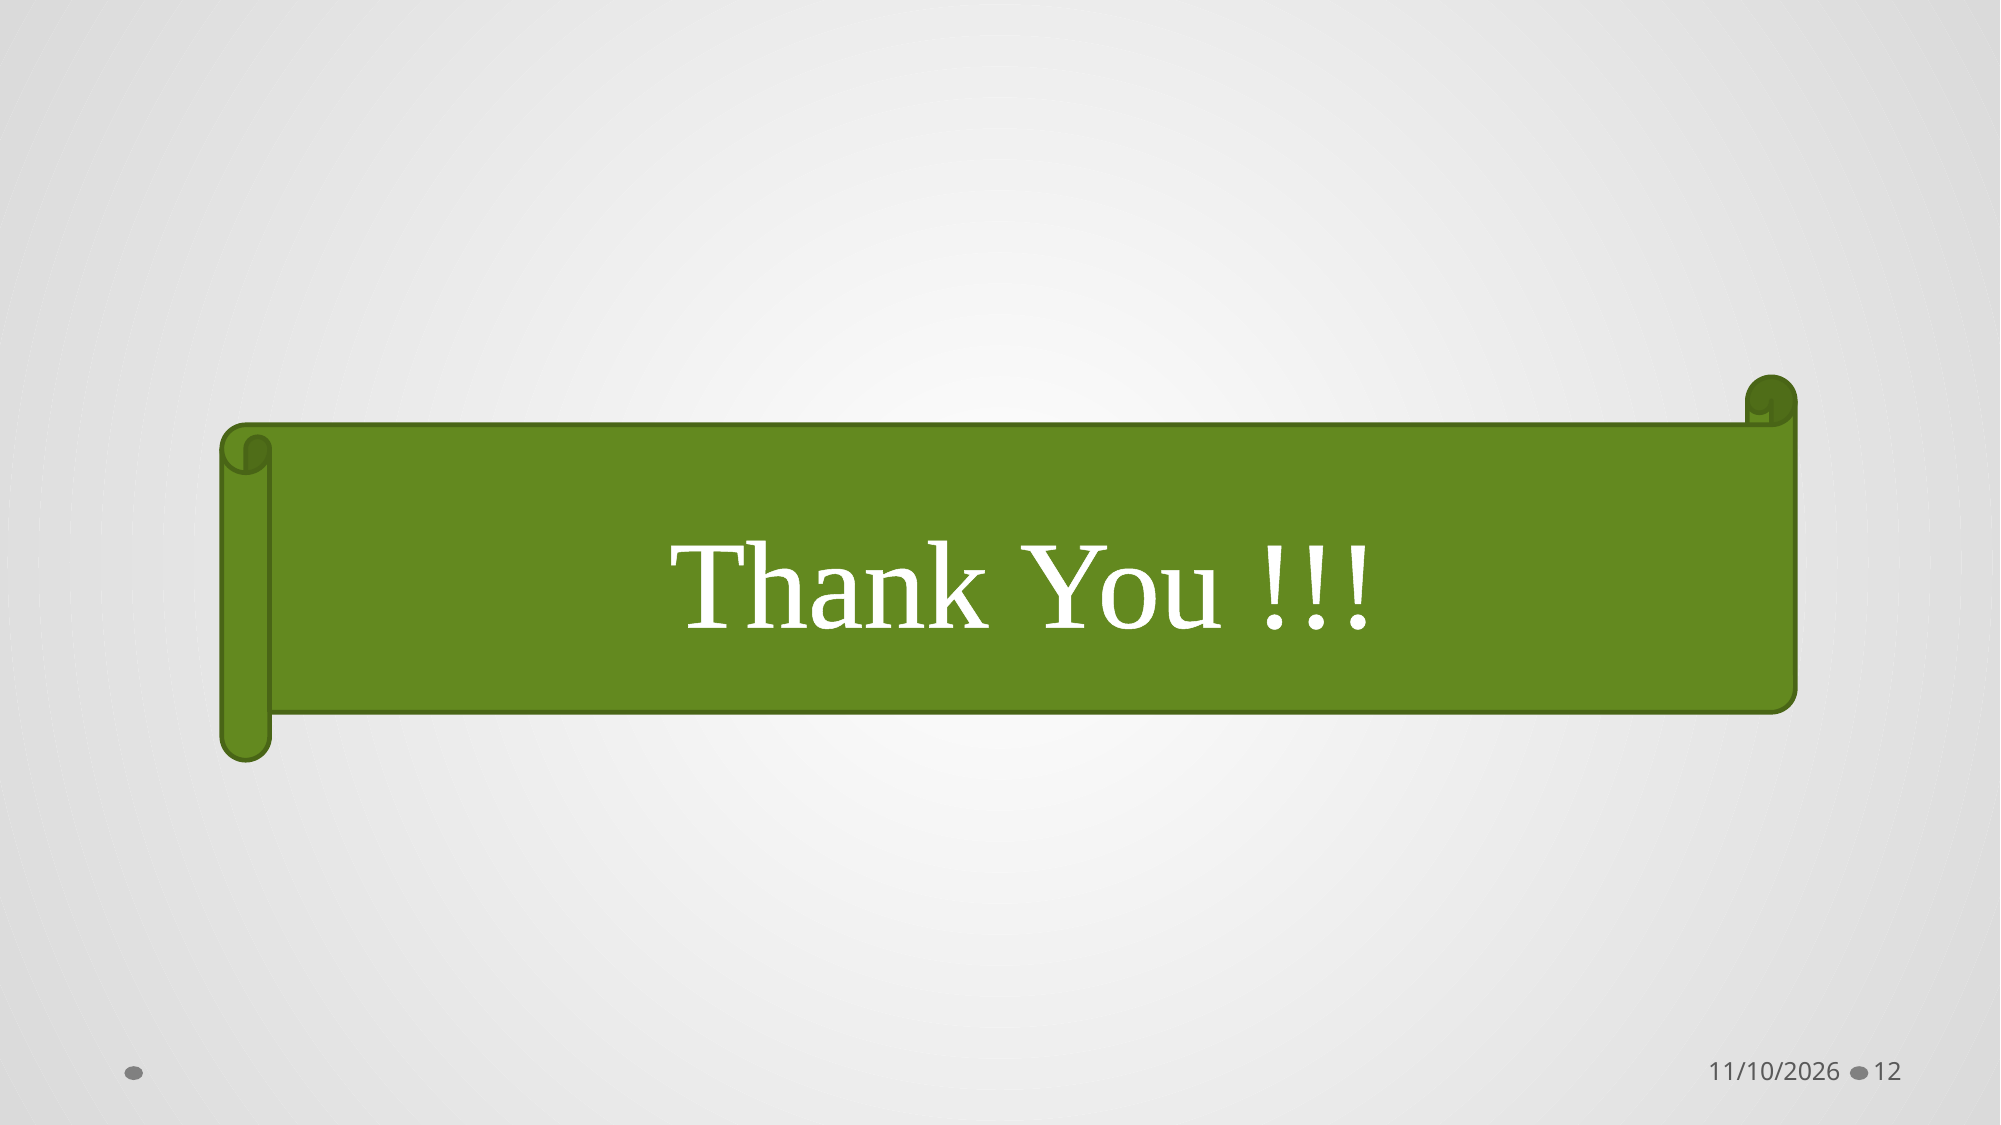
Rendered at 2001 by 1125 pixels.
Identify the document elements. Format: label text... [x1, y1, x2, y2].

text_box [219, 374, 1798, 763]
text_box Thank You !!! [349, 474, 1700, 663]
slide_number 12 [1868, 1042, 1992, 1103]
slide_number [1391, 1042, 1849, 1103]
